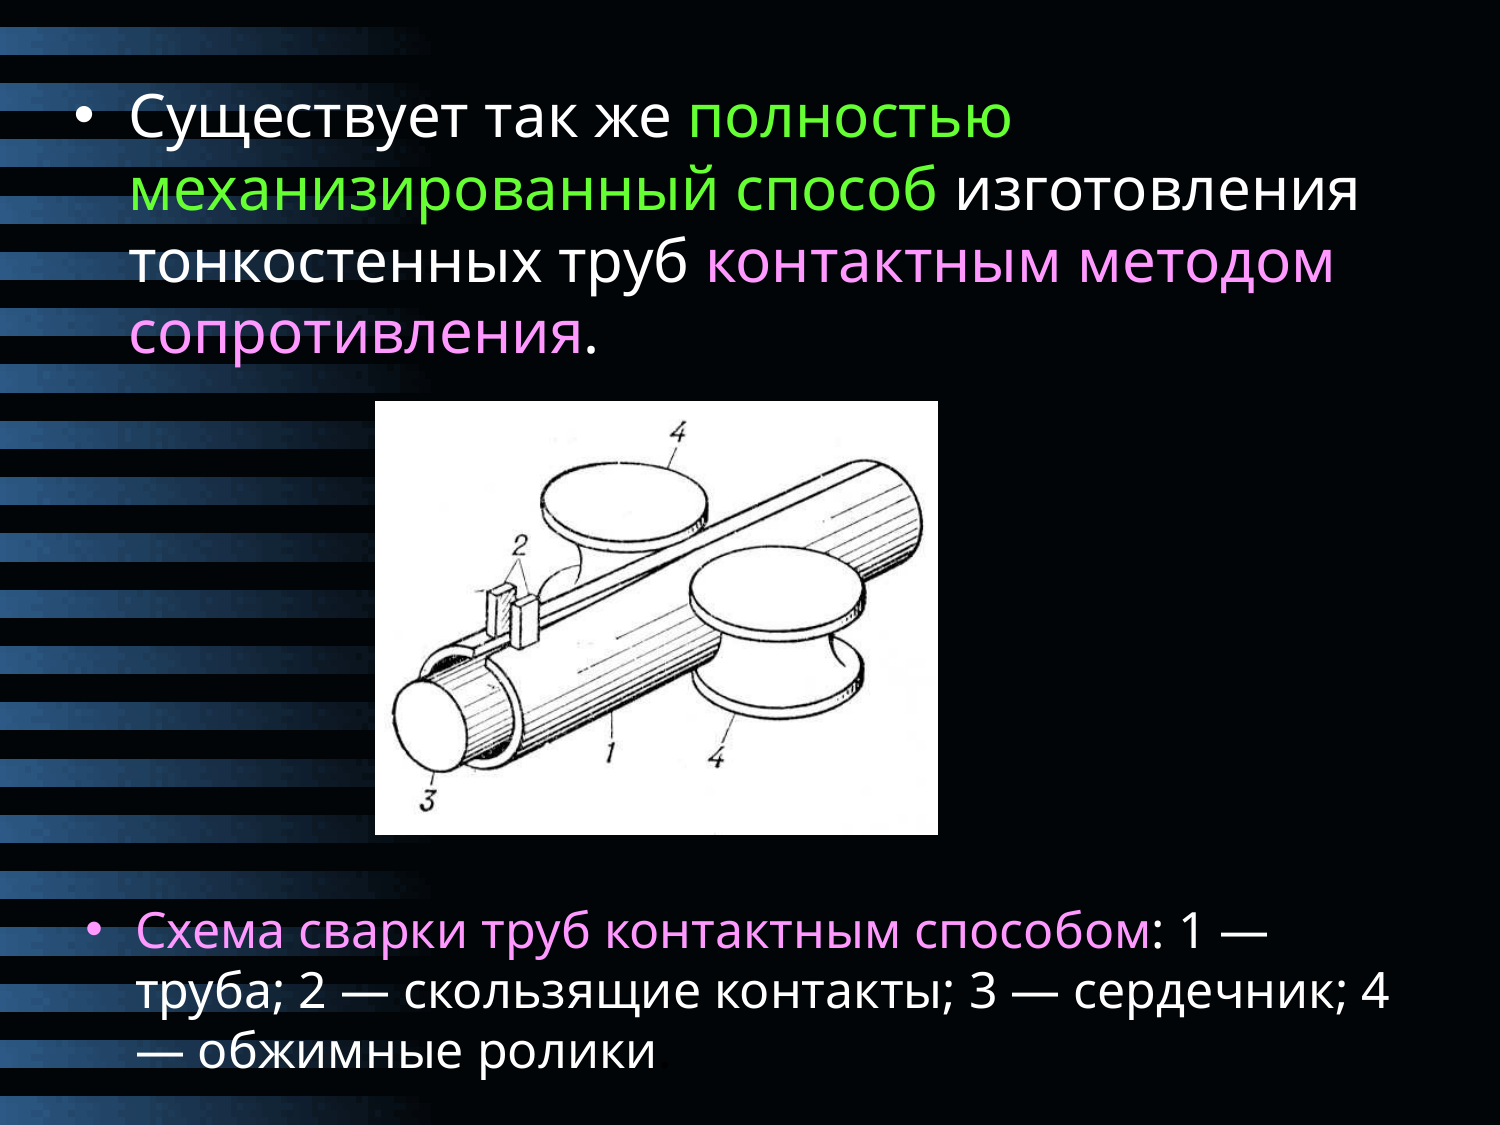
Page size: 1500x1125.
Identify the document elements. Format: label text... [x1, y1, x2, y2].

text_box Существует так же полностью механизированный способ изготовления тонкостенных труб контактным методом сопротивления. [58, 70, 1409, 375]
picture [0, 0, 1500, 1125]
list Схема сварки труб контактным способом: 1 — труба; 2 — скользящие контакты; 3 — сердечник; 4 — обжимные ролики. [70, 890, 1421, 1087]
